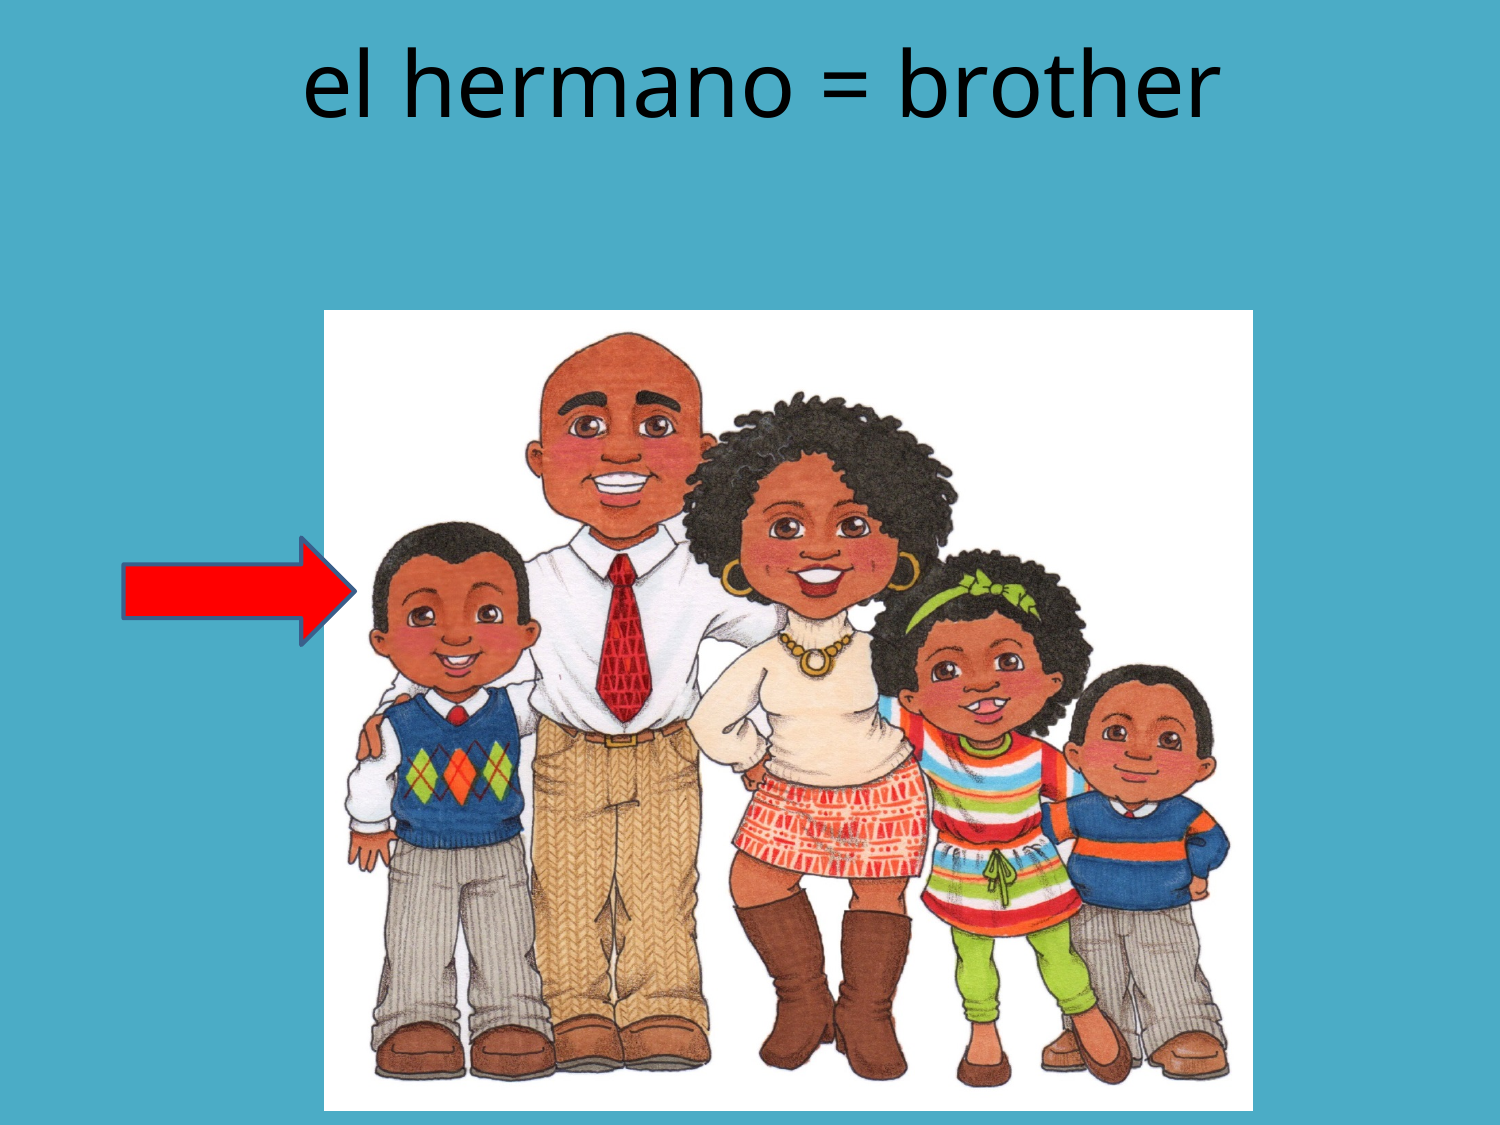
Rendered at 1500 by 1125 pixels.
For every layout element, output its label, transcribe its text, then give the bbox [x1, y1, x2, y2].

picture [324, 310, 1253, 1111]
title el hermano = brother [125, 0, 1400, 163]
text_box [121, 535, 319, 647]
